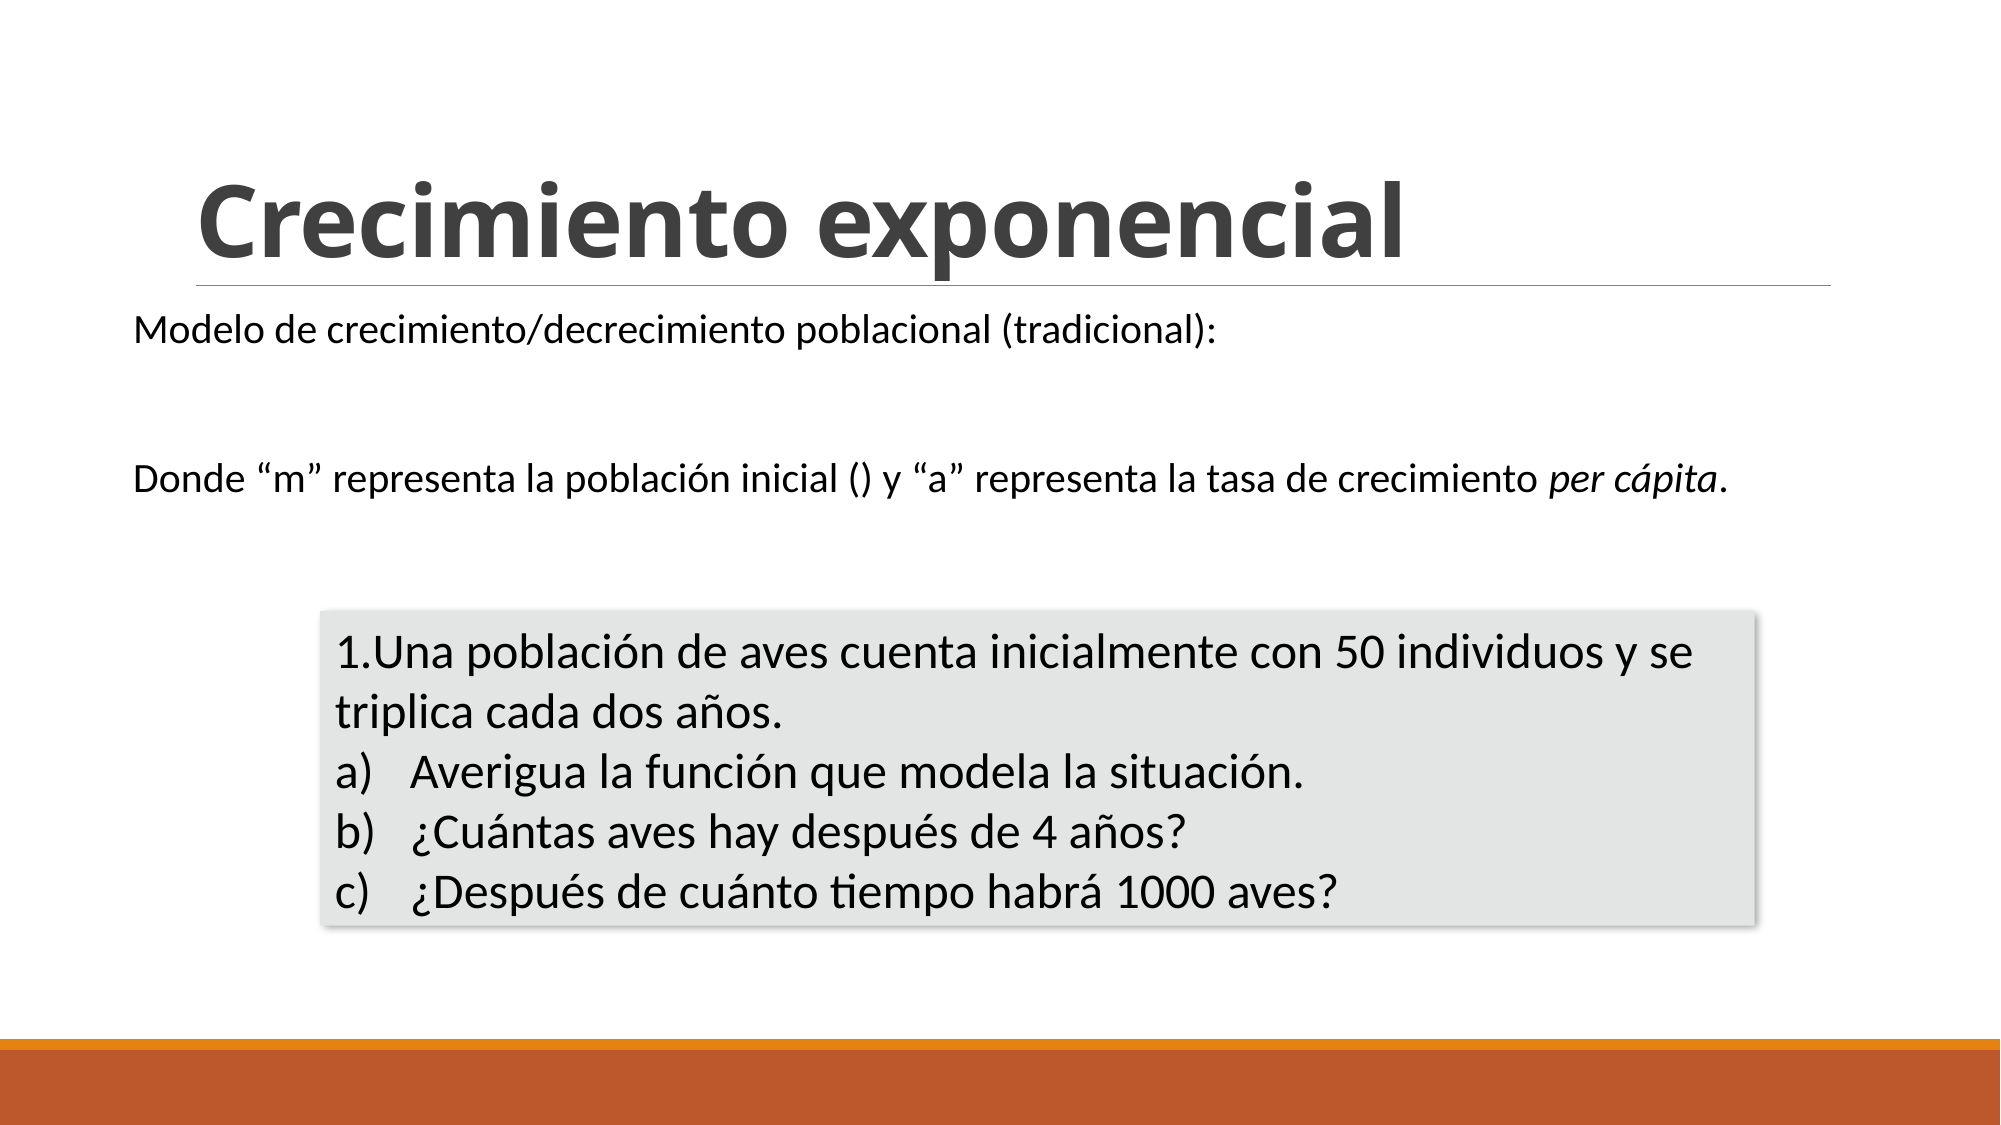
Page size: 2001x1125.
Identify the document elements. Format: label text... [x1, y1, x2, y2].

text_box Una población de aves cuenta inicialmente con 50 individuos y se triplica cada dos años. Averigua la función que modela la situación. ¿Cuántas aves hay después de 4 años? ¿Después de cuánto tiempo habrá 1000 aves? [320, 610, 1755, 926]
title Crecimiento exponencial [180, 47, 1830, 285]
